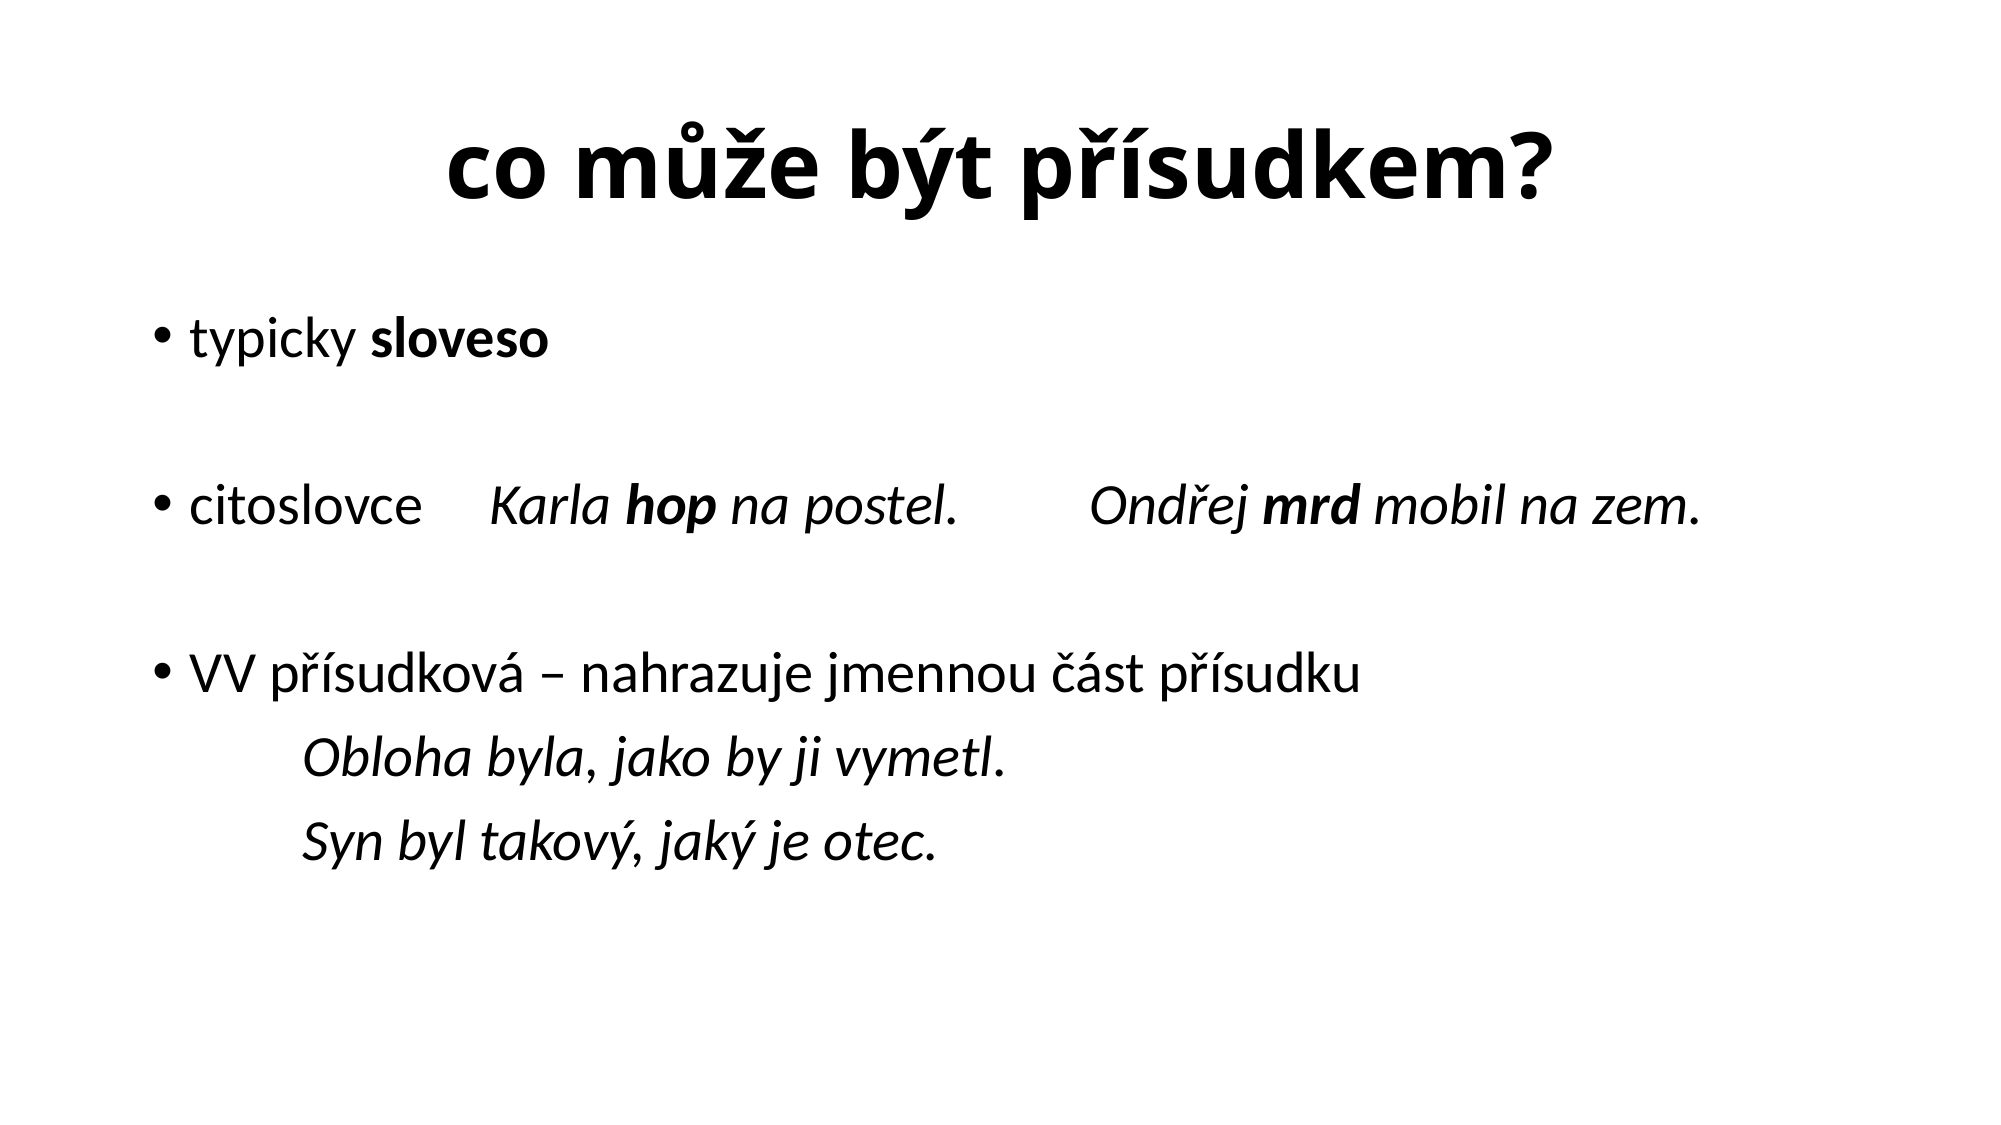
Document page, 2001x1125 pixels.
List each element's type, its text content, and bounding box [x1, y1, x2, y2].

list typicky sloveso citoslovce Karla hop na postel. Ondřej mrd mobil na zem. VV přísudková – nahrazuje jmennou část přísudku Obloha byla, jako by ji vymetl. Syn byl takový, jaký je otec. [137, 299, 1863, 1014]
title co může být přísudkem? [137, 59, 1863, 278]
